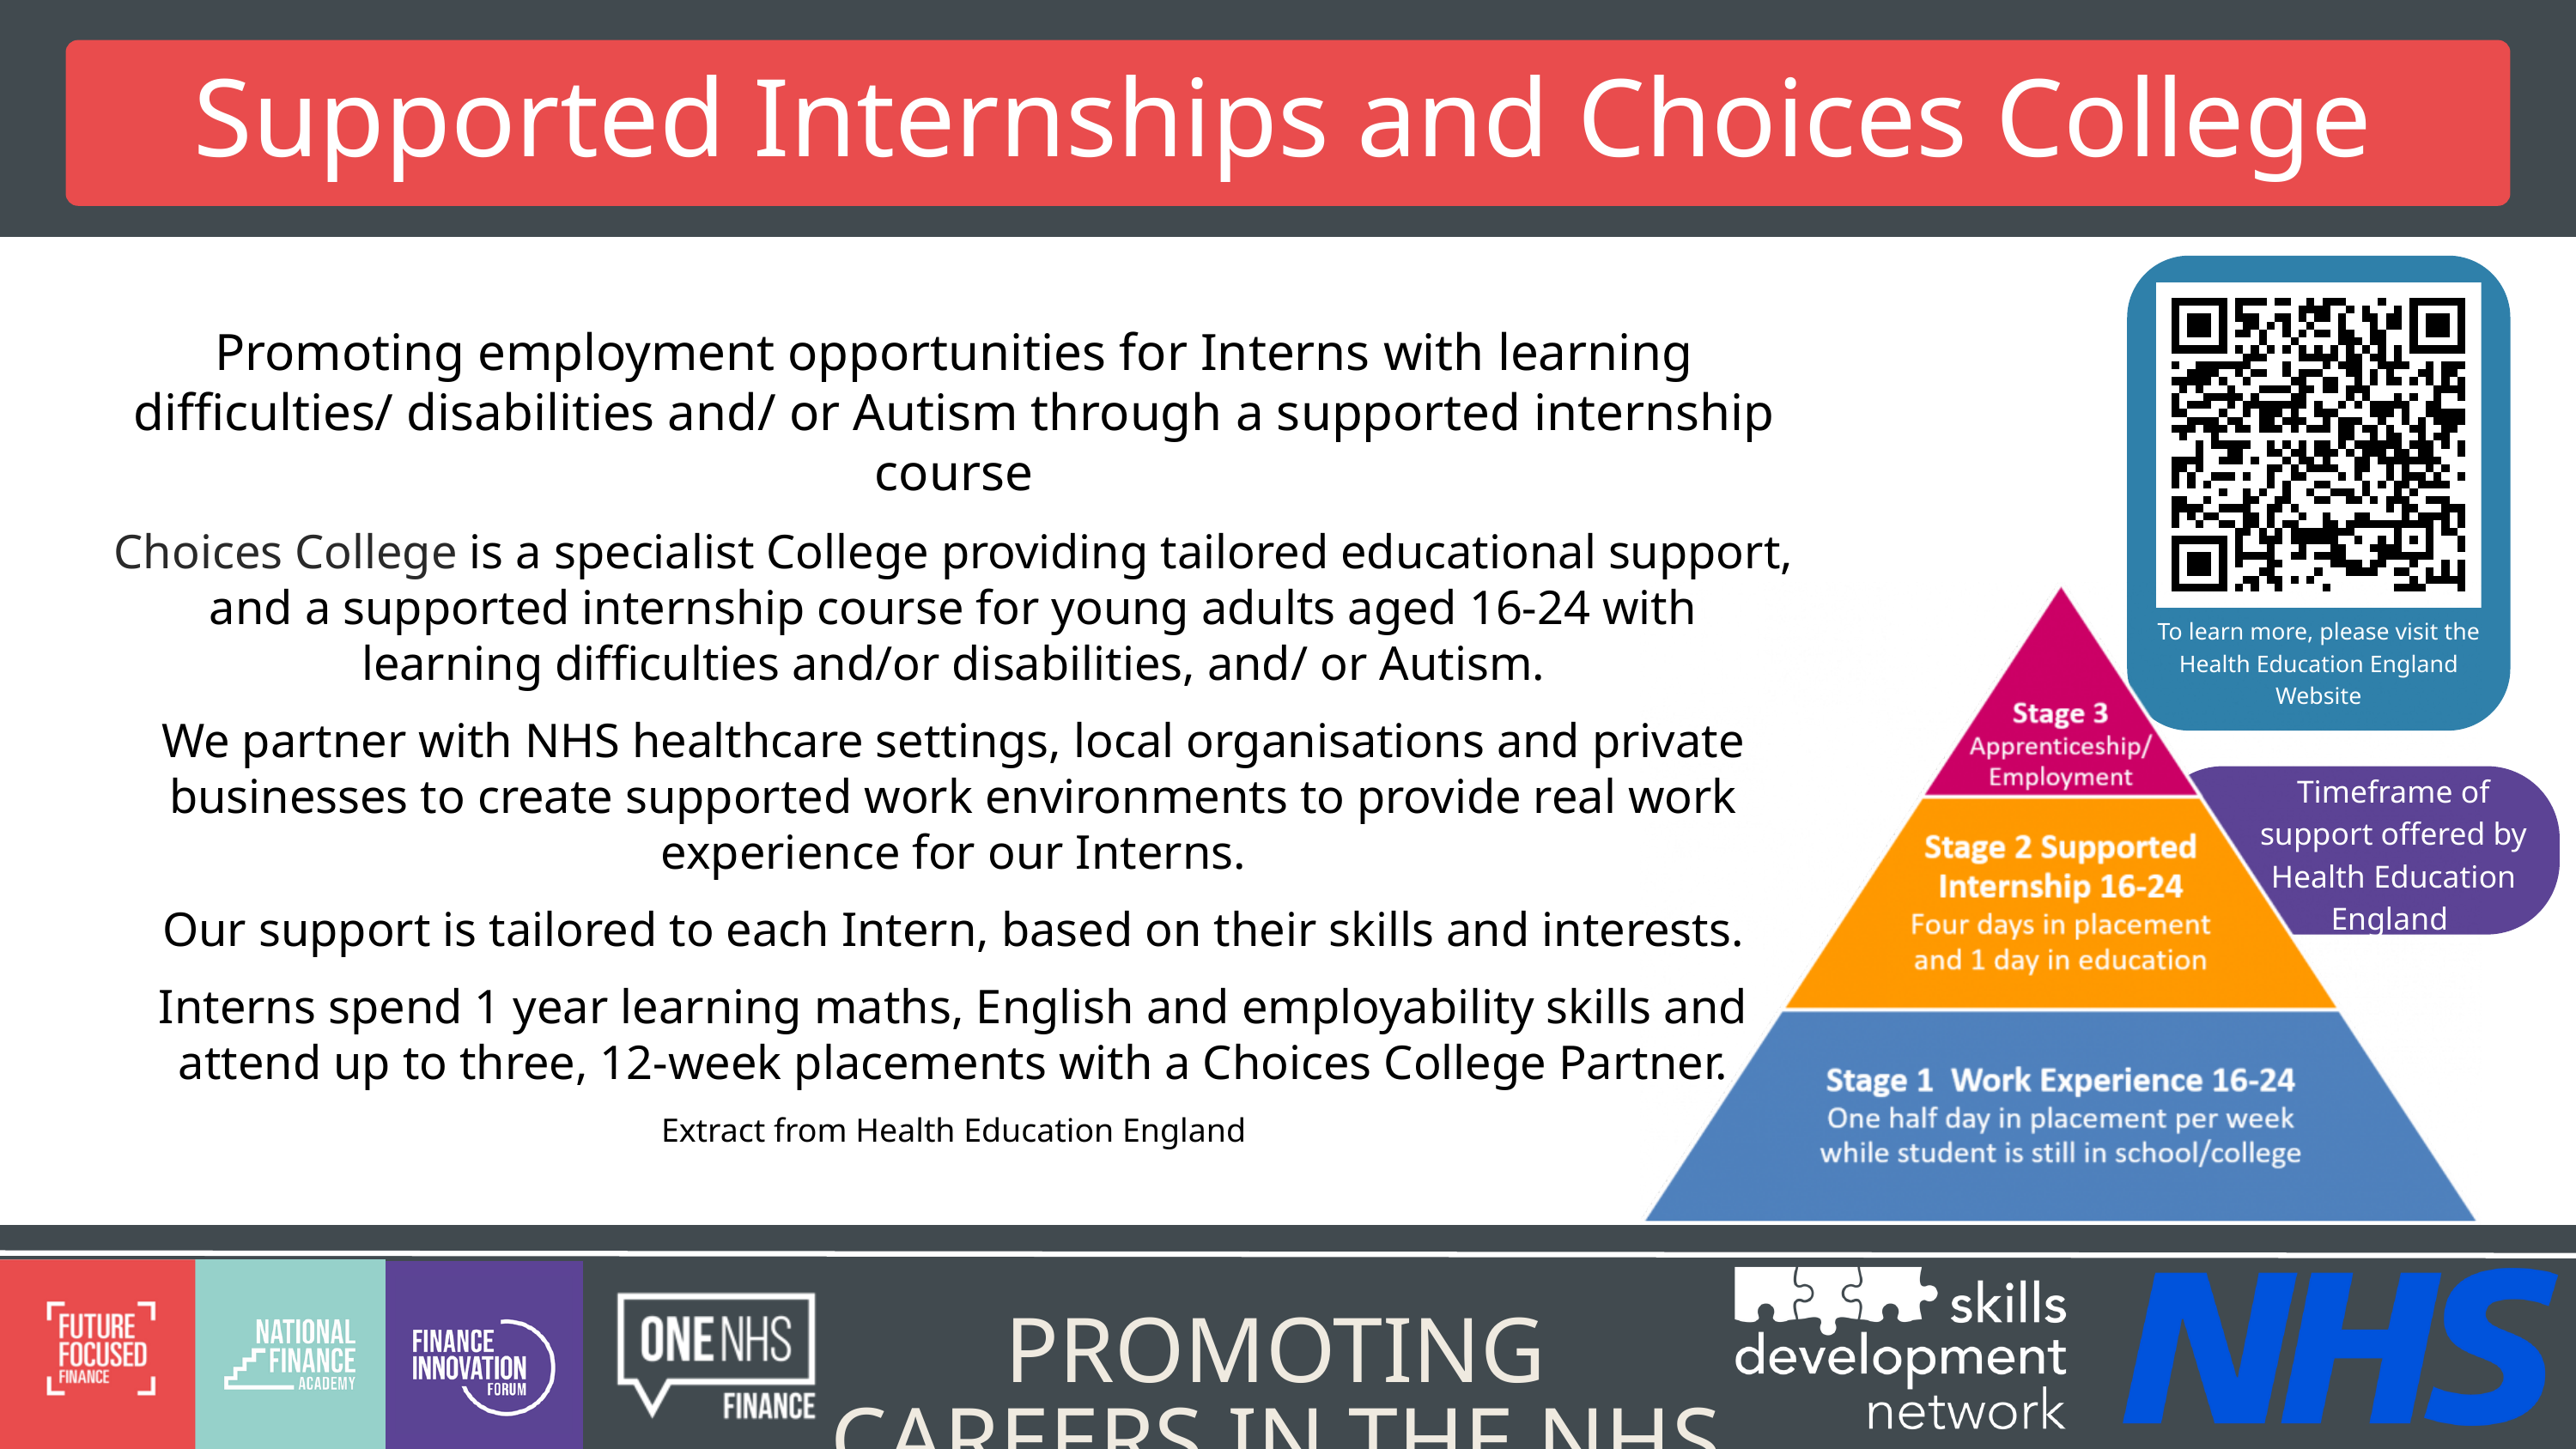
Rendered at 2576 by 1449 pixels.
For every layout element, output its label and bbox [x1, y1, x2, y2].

text_box [0, 1252, 2576, 1449]
text_box [2155, 282, 2482, 608]
text_box [65, 39, 2511, 206]
text_box [2150, 766, 2561, 935]
text_box [0, 236, 2576, 1225]
text_box [2126, 255, 2511, 731]
